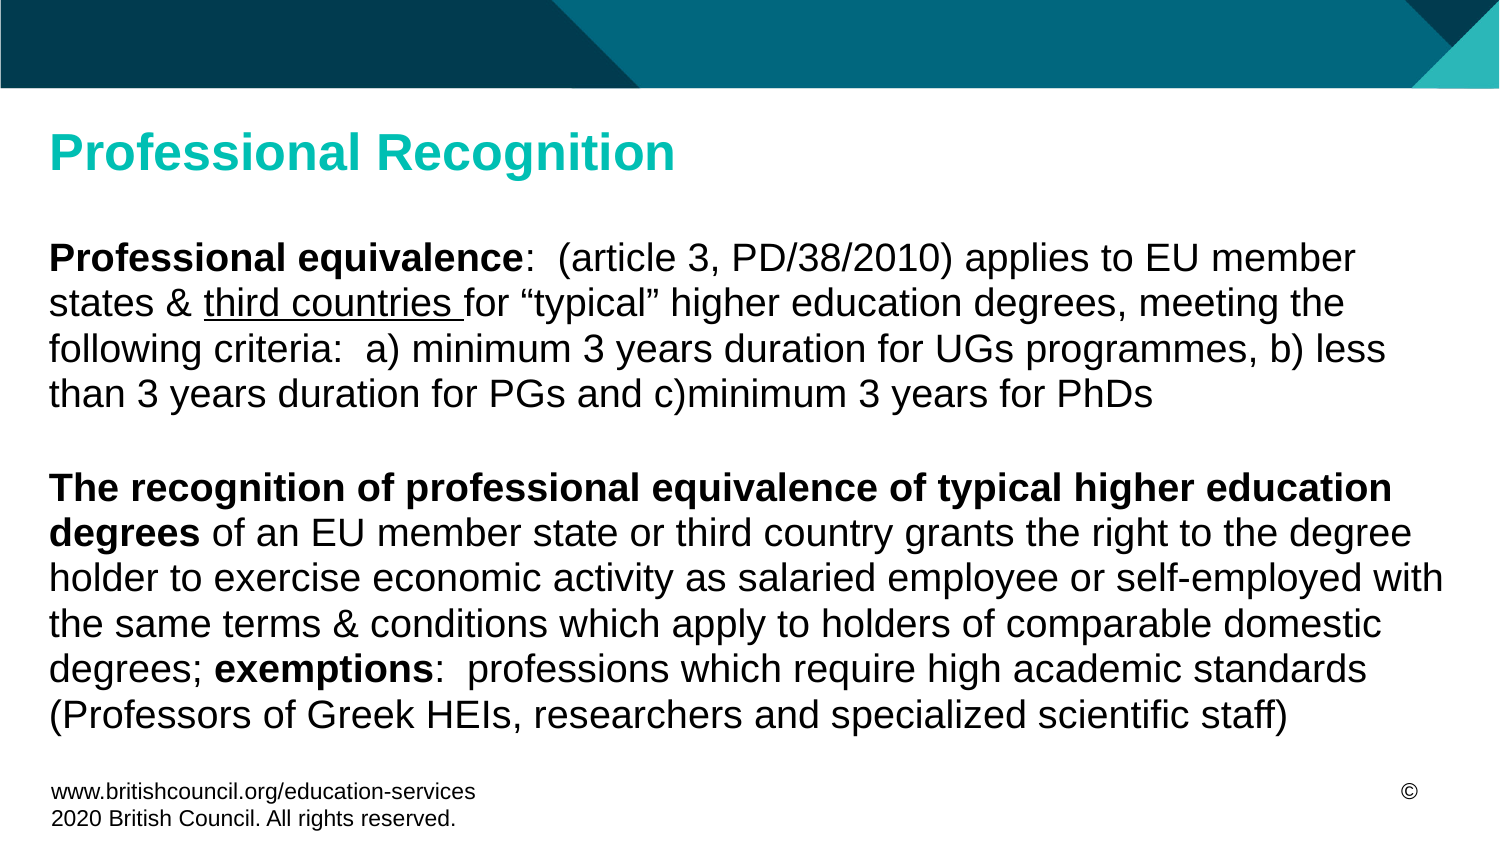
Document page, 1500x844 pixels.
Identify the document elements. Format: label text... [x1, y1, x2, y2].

list Professional equivalence: (article 3, PD/38/2010) applies to EU member states & third countries for “typical” higher education degrees, meeting the following criteria: a) minimum 3 years duration for UGs programmes, b) less than 3 years duration for PGs and c)minimum 3 years for PhDs The recognition of professional equivalence of typical higher education degrees of an EU member state or third country grants the right to the degree holder to exercise economic activity as salaried employee or self-employed with the same terms & conditions which apply to holders of comparable domestic degrees; exemptions: professions which require high academic standards (Professors of Greek HEIs, researchers and specialized scientific staff) [48, 233, 1450, 746]
picture [0, 2, 1500, 746]
title Professional Recognition [49, 112, 1451, 182]
